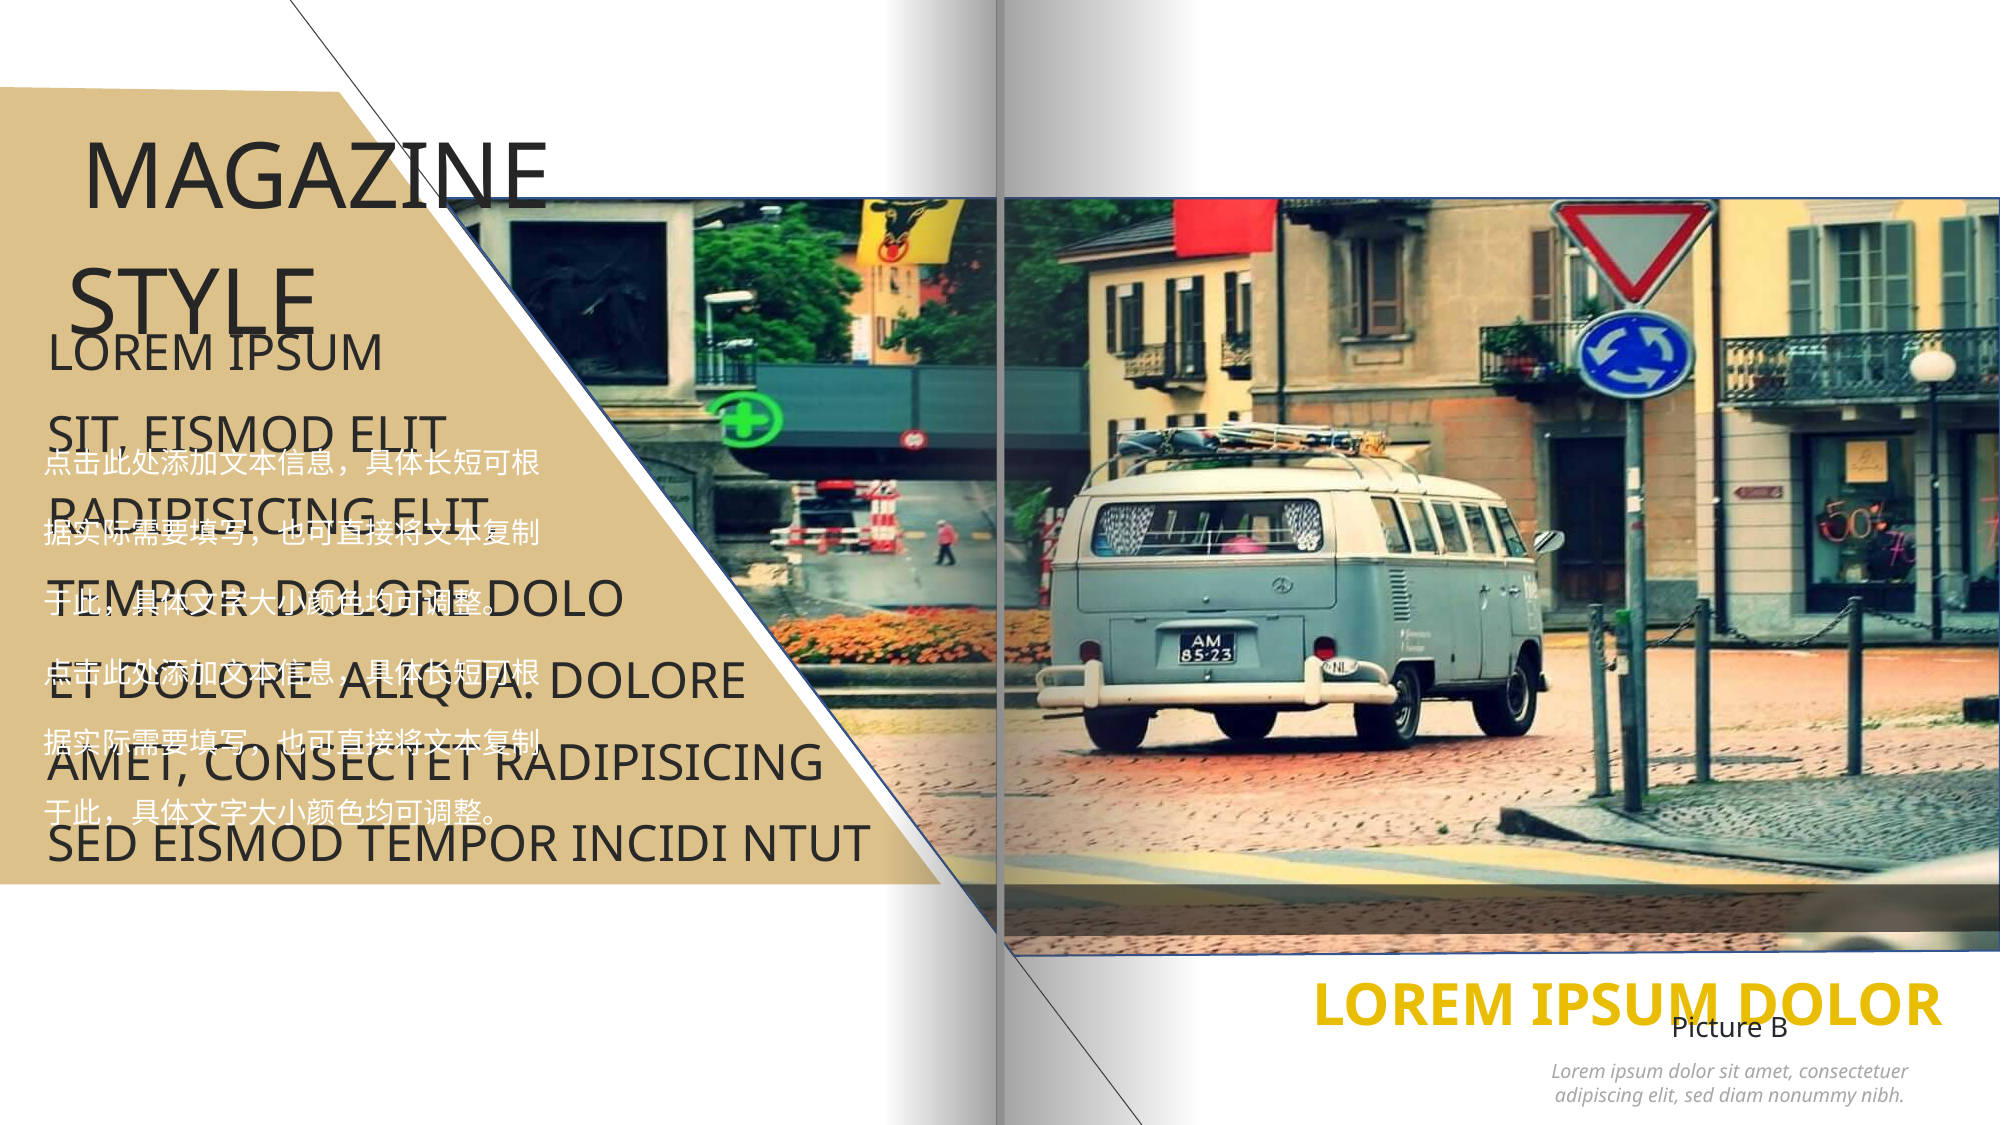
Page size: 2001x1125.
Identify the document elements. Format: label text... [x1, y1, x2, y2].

text_box [1200, 197, 2000, 883]
text_box 点击此处添加文本信息，具体长短可根据实际需要填写，也可直接将文本复制于此，具体文字大小颜色均可调整。 点击此处添加文本信息，具体长短可根据实际需要填写，也可直接将文本复制于此，具体文字大小颜色均可调整。 [33, 402, 290, 950]
text_box [1200, 933, 2000, 956]
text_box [290, 0, 794, 1125]
text_box [1200, 883, 2000, 937]
text_box LOREM IPSUM SIT, EISMOD ELIT RADIPISICING ELIT, TEMPOR DOLORE DOLO ET DOLORE ALIQUA. DOLORE AMET, CONSECTET RADIPISICING SED EISMOD TEMPOR INCIDI NTUT [0, 86, 290, 886]
text_box MAGAZINE [66, 109, 290, 235]
text_box Lorem ipsum dolor sit amet, consectetuer adipiscing elit, sed diam nonummy nibh. [1502, 1051, 1958, 1114]
text_box LOREM IPSUM DOLOR [1200, 955, 1958, 1052]
text_box Picture B [1661, 1001, 1799, 1051]
text_box STYLE [52, 235, 290, 360]
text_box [794, 0, 1200, 1125]
